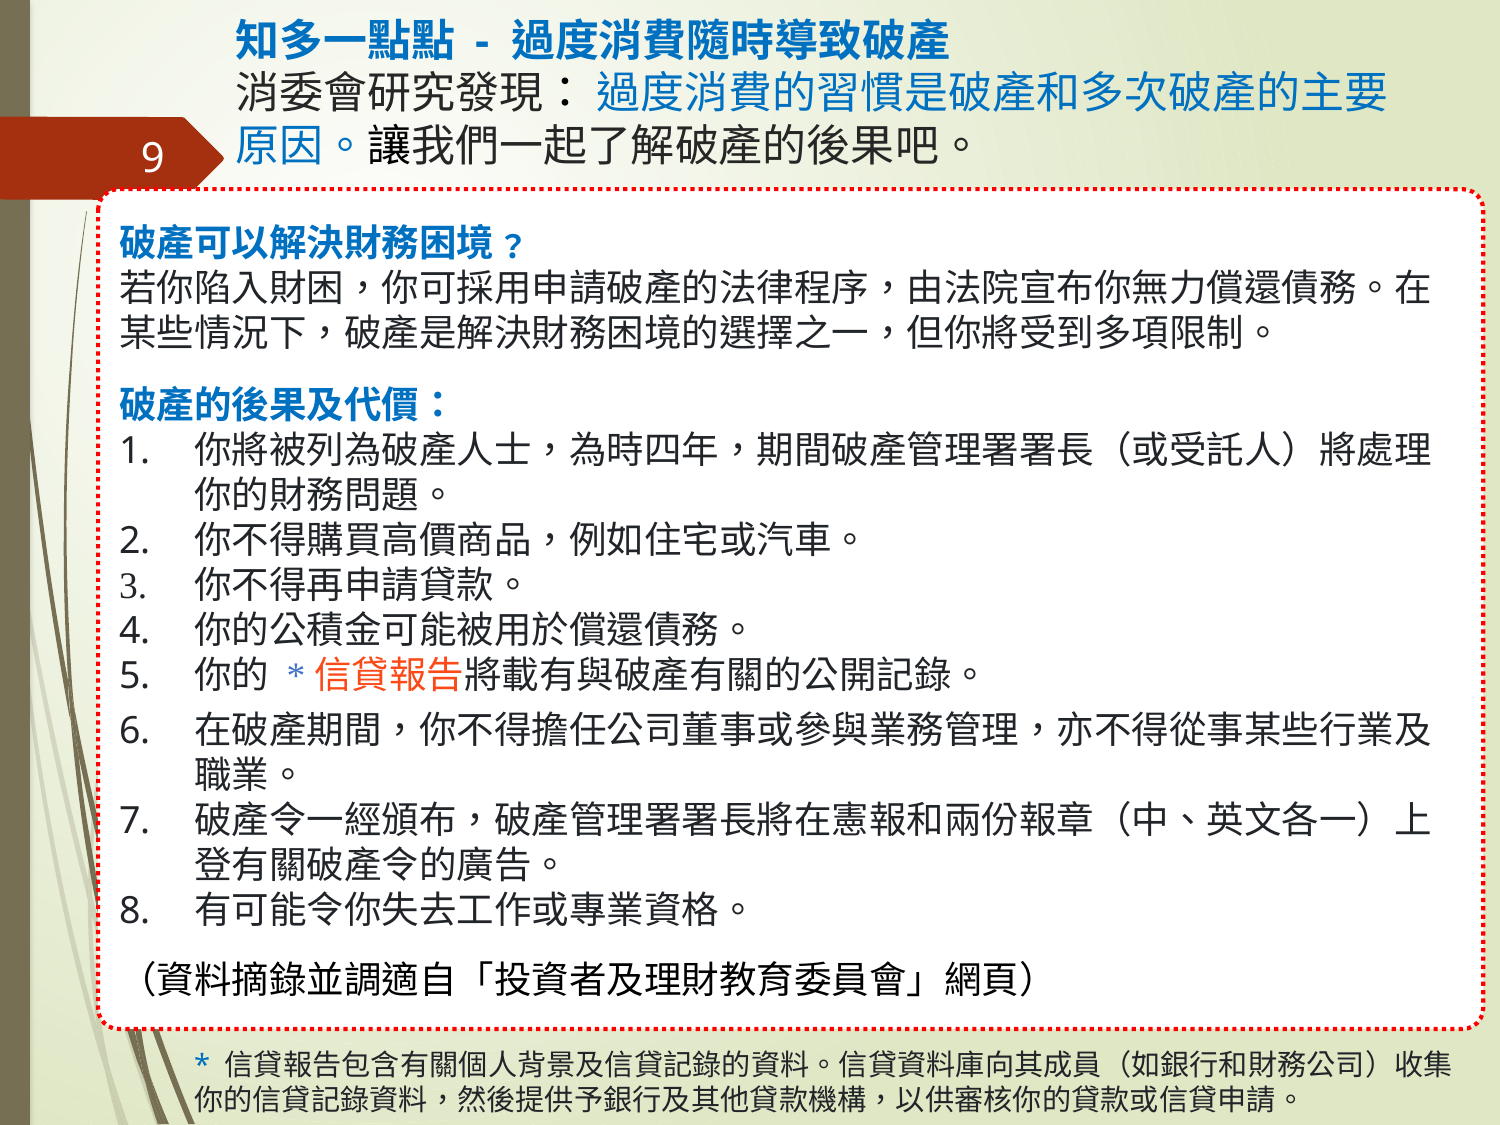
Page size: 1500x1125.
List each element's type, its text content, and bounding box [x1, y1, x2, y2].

text_box * 信貸報告包含有關個人背景及信貸記錄的資料。信貸資料庫向其成員（如銀行和財務公司）收集你的信貸記錄資料，然後提供予銀行及其他貸款機構，以供審核你的貸款或信貸申請。 [179, 1039, 1484, 1124]
text_box 破產可以解決財務困境﹖ 若你陷入財困，你可採用申請破產的法律程序，由法院宣布你無力償還債務。在某些情況下，破產是解決財務困境的選擇之一，但你將受到多項限制。 破產的後果及代價： 你將被列為破產人士，為時四年，期間破產管理署署長（或受託人）將處理你的財務問題。 你不得購買高價商品，例如住宅或汽車。 3. 你不得再申請貸款。 你的公積金可能被用於償還債務。 你的 *信貸報告將載有與破產有關的公開記錄。 在破產期間，你不得擔任公司董事或參與業務管理，亦不得從事某些行業及職業。 破產令一經頒布，破產管理署署長將在憲報和兩份報章（中、英文各一）上登有關破產令的廣告。 有可能令你失去工作或專業資格。 （資料摘錄並調適自「投資者及理財教育委員會」網頁） [98, 189, 1484, 1029]
slide_number 9 [83, 129, 180, 190]
title 知多一點點 - 過度消費隨時導致破產 消委會研究發現： 過度消費的習慣是破產和多次破產的主要原因。讓我們一起了解破產的後果吧。 [220, 4, 1443, 179]
